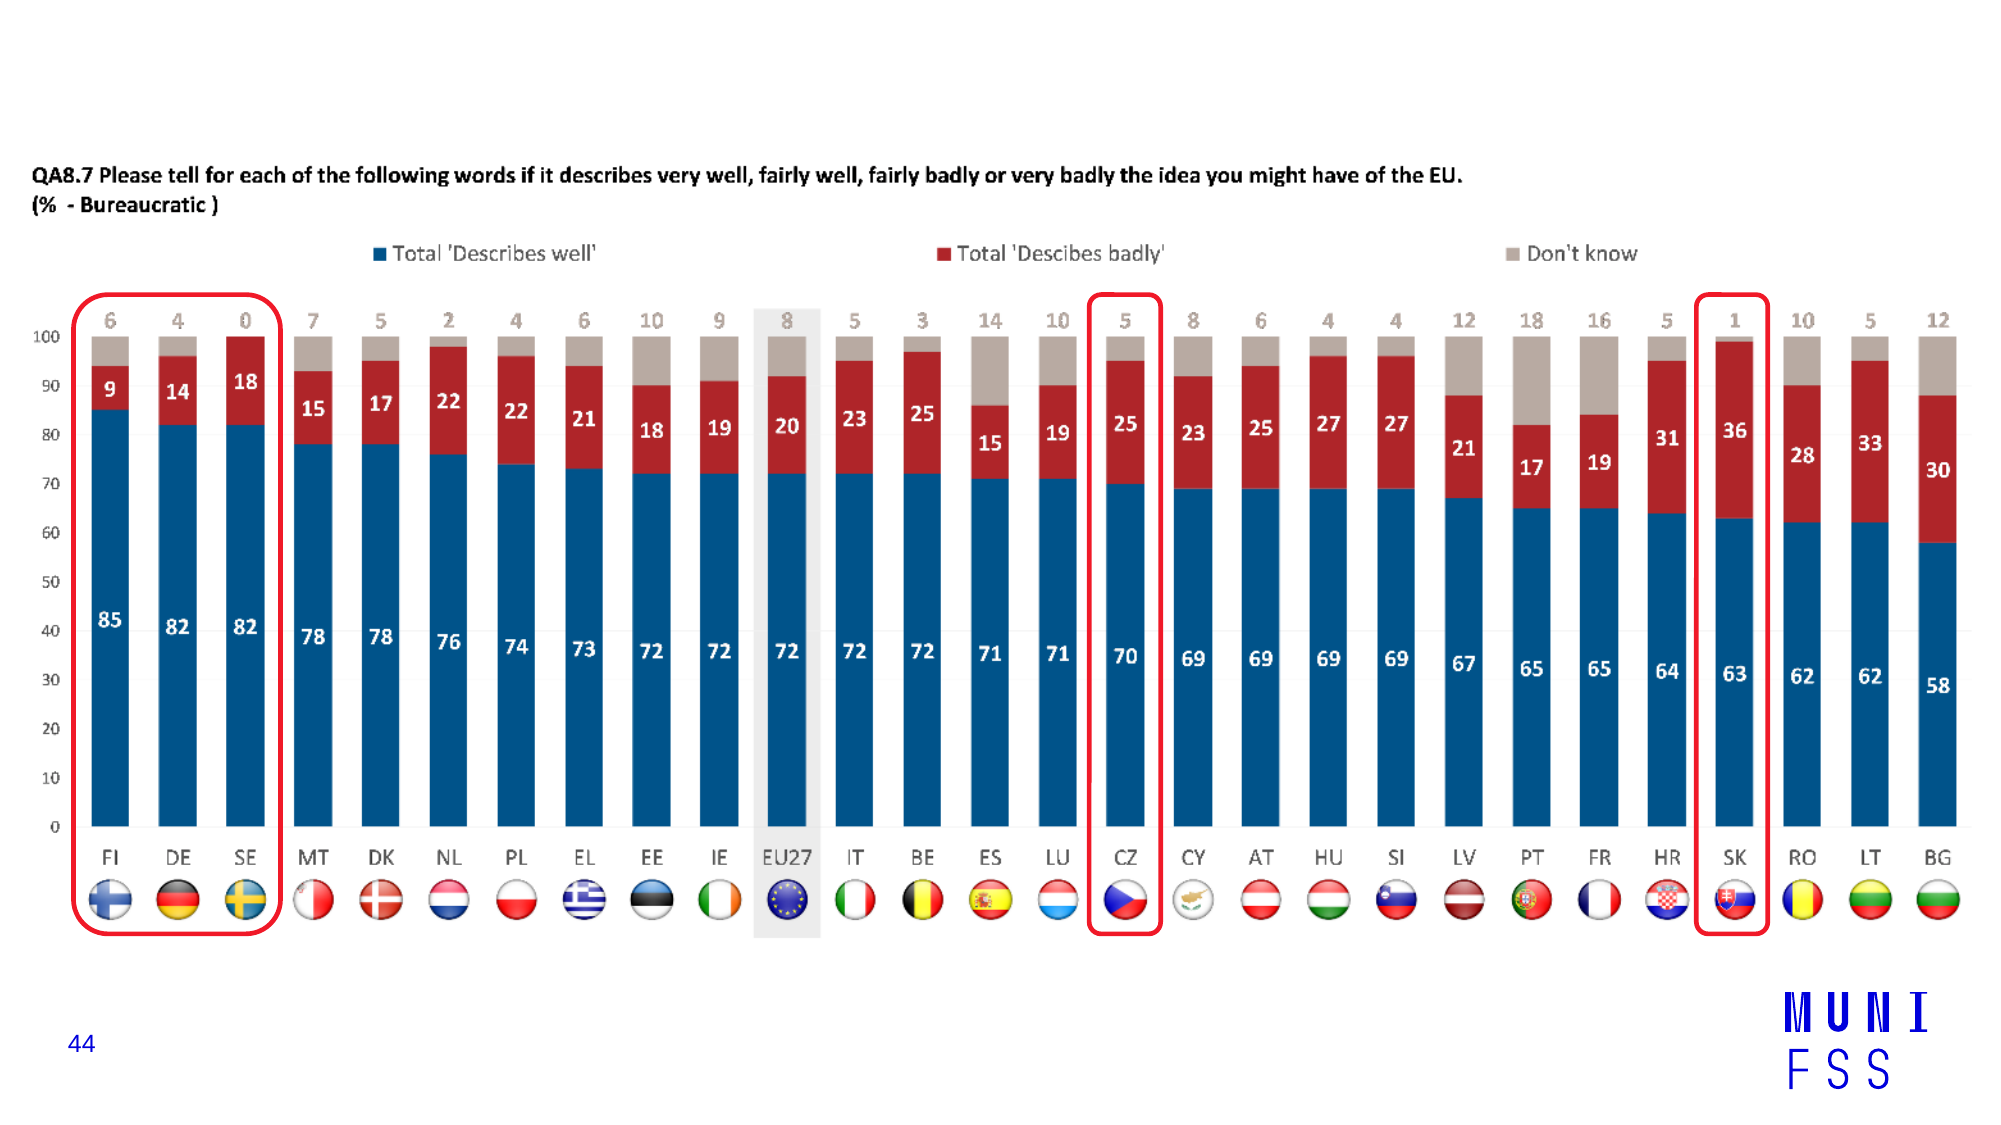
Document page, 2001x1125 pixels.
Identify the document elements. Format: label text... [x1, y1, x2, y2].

picture [15, 152, 1985, 973]
slide_number 44 [67, 1021, 110, 1063]
